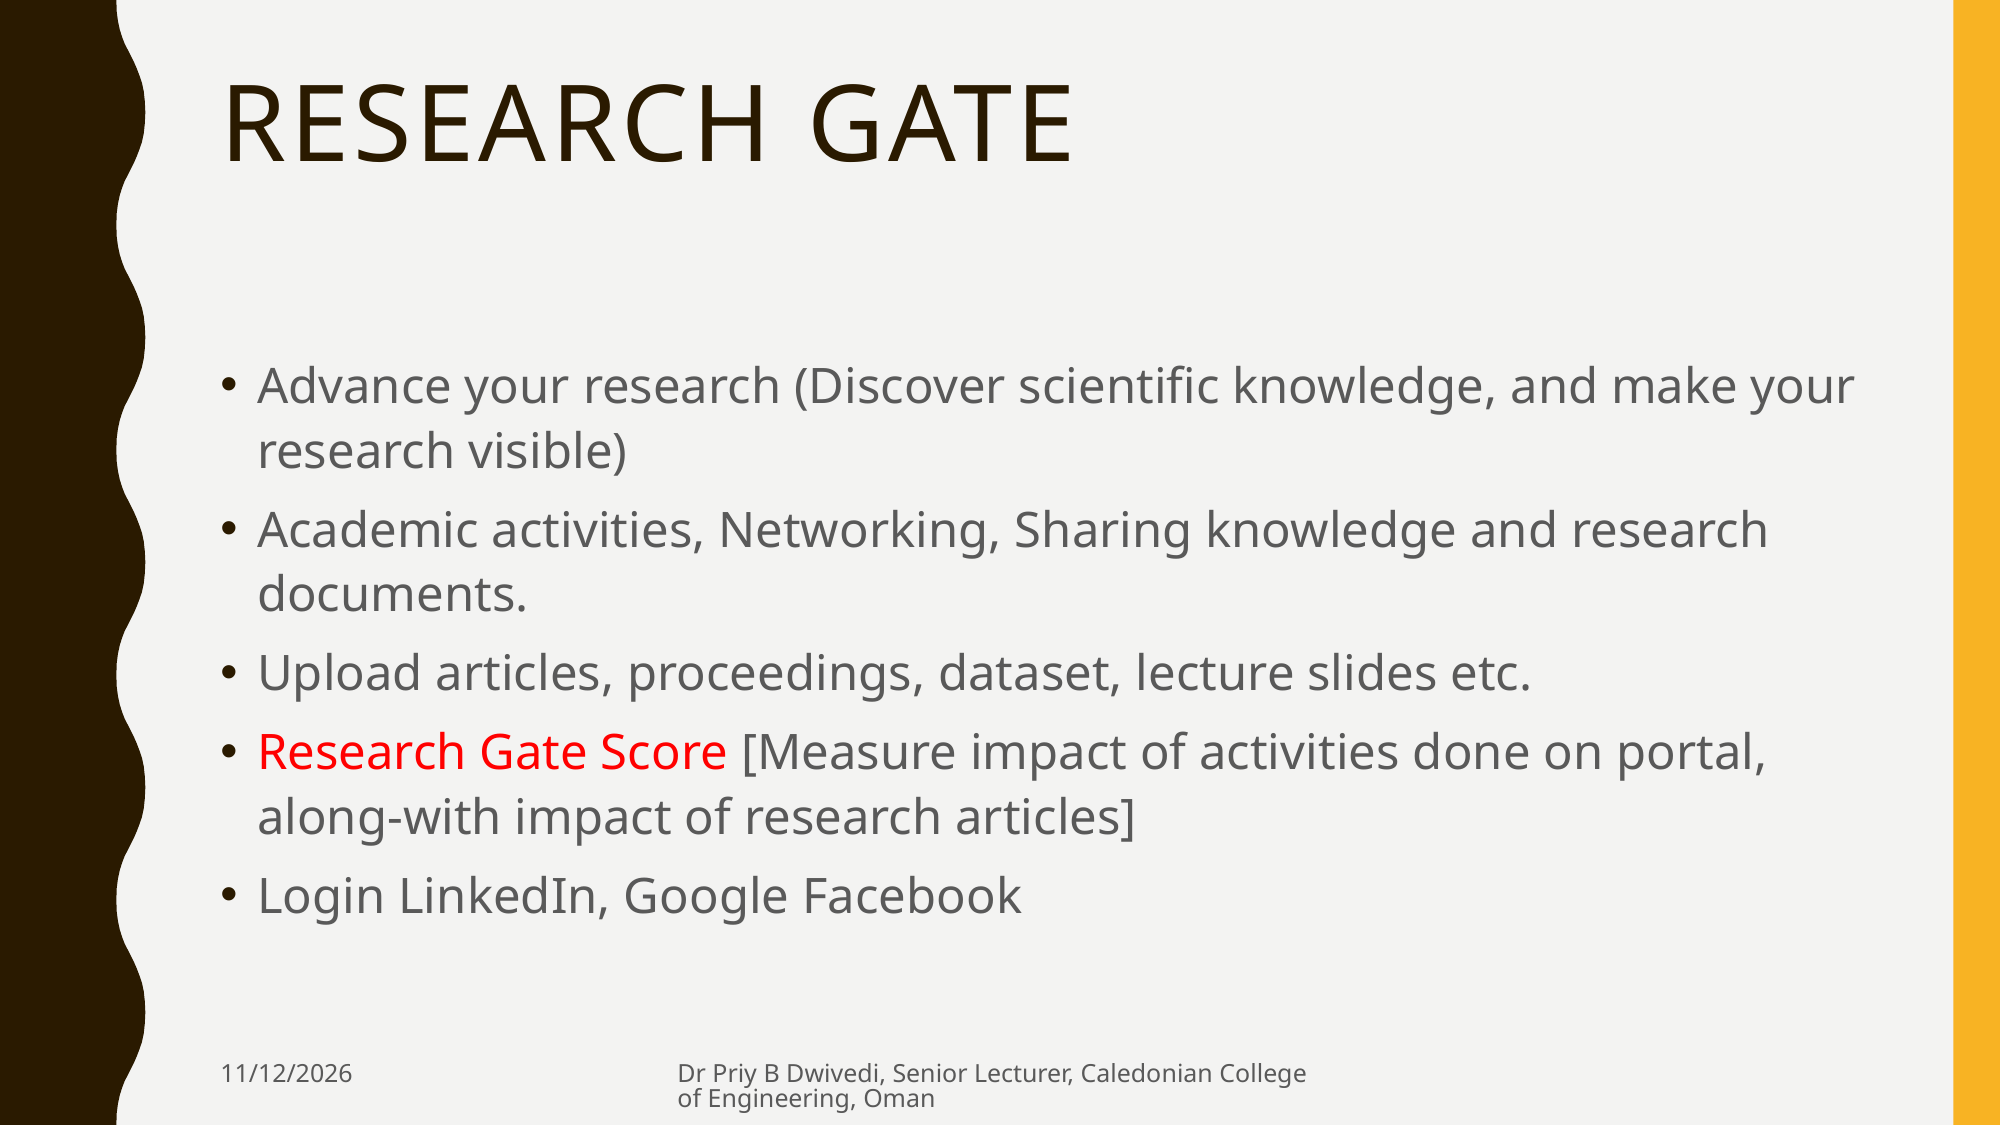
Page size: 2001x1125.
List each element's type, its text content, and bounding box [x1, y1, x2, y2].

footer Dr Priy B Dwivedi, Senior Lecturer, Caledonian College of Engineering, Oman [662, 1045, 1338, 1103]
list Advance your research (Discover scientific knowledge, and make your research visible) Academic activities, Networking, Sharing knowledge and research documents. Upload articles, proceedings, dataset, lecture slides etc. Research Gate Score [Measure impact of activities done on portal, along-with impact of research articles] Login LinkedIn, Google Facebook [205, 341, 1875, 931]
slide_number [205, 1045, 588, 1103]
title Research Gate [205, 62, 1875, 308]
